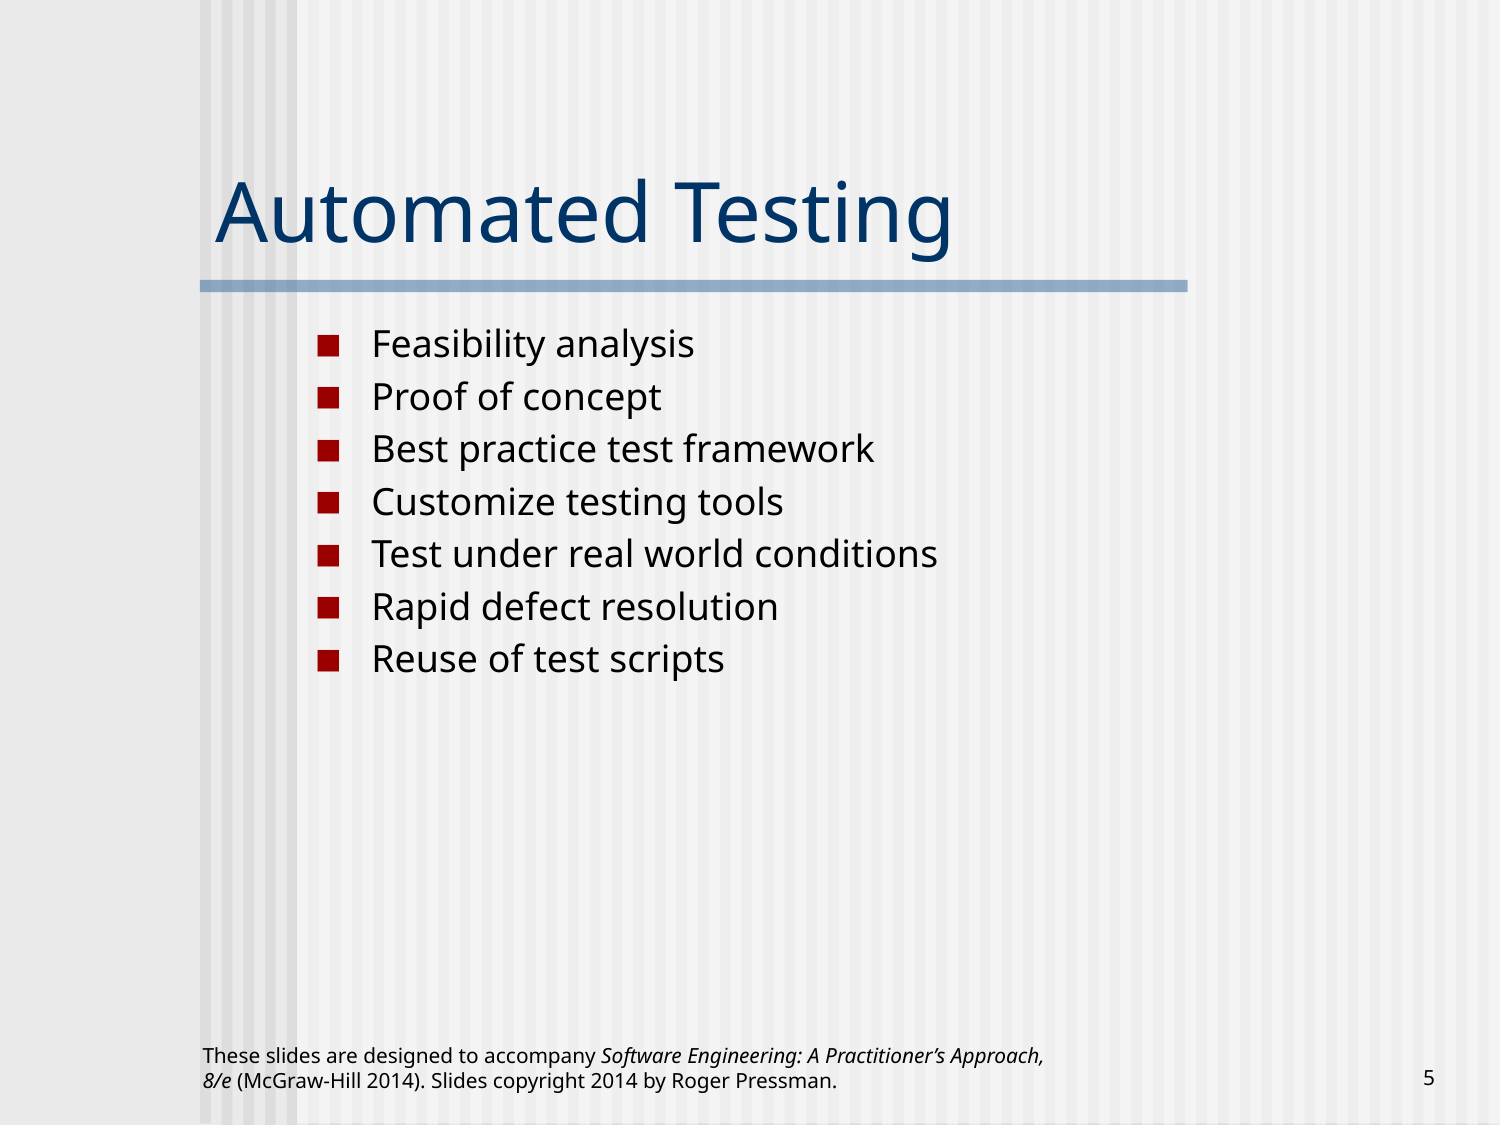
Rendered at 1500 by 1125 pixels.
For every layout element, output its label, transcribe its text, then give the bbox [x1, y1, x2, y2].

text_box ‹#› [1237, 1024, 1450, 1100]
text_box These slides are designed to accompany Software Engineering: A Practitioner’s Approach, 8/e (McGraw-Hill 2014). Slides copyright 2014 by Roger Pressman. [187, 1024, 1088, 1100]
title Automated Testing [200, 162, 1300, 267]
list Feasibility analysis Proof of concept Best practice test framework Customize testing tools Test under real world conditions Rapid defect resolution Reuse of test scripts [300, 312, 1438, 1000]
